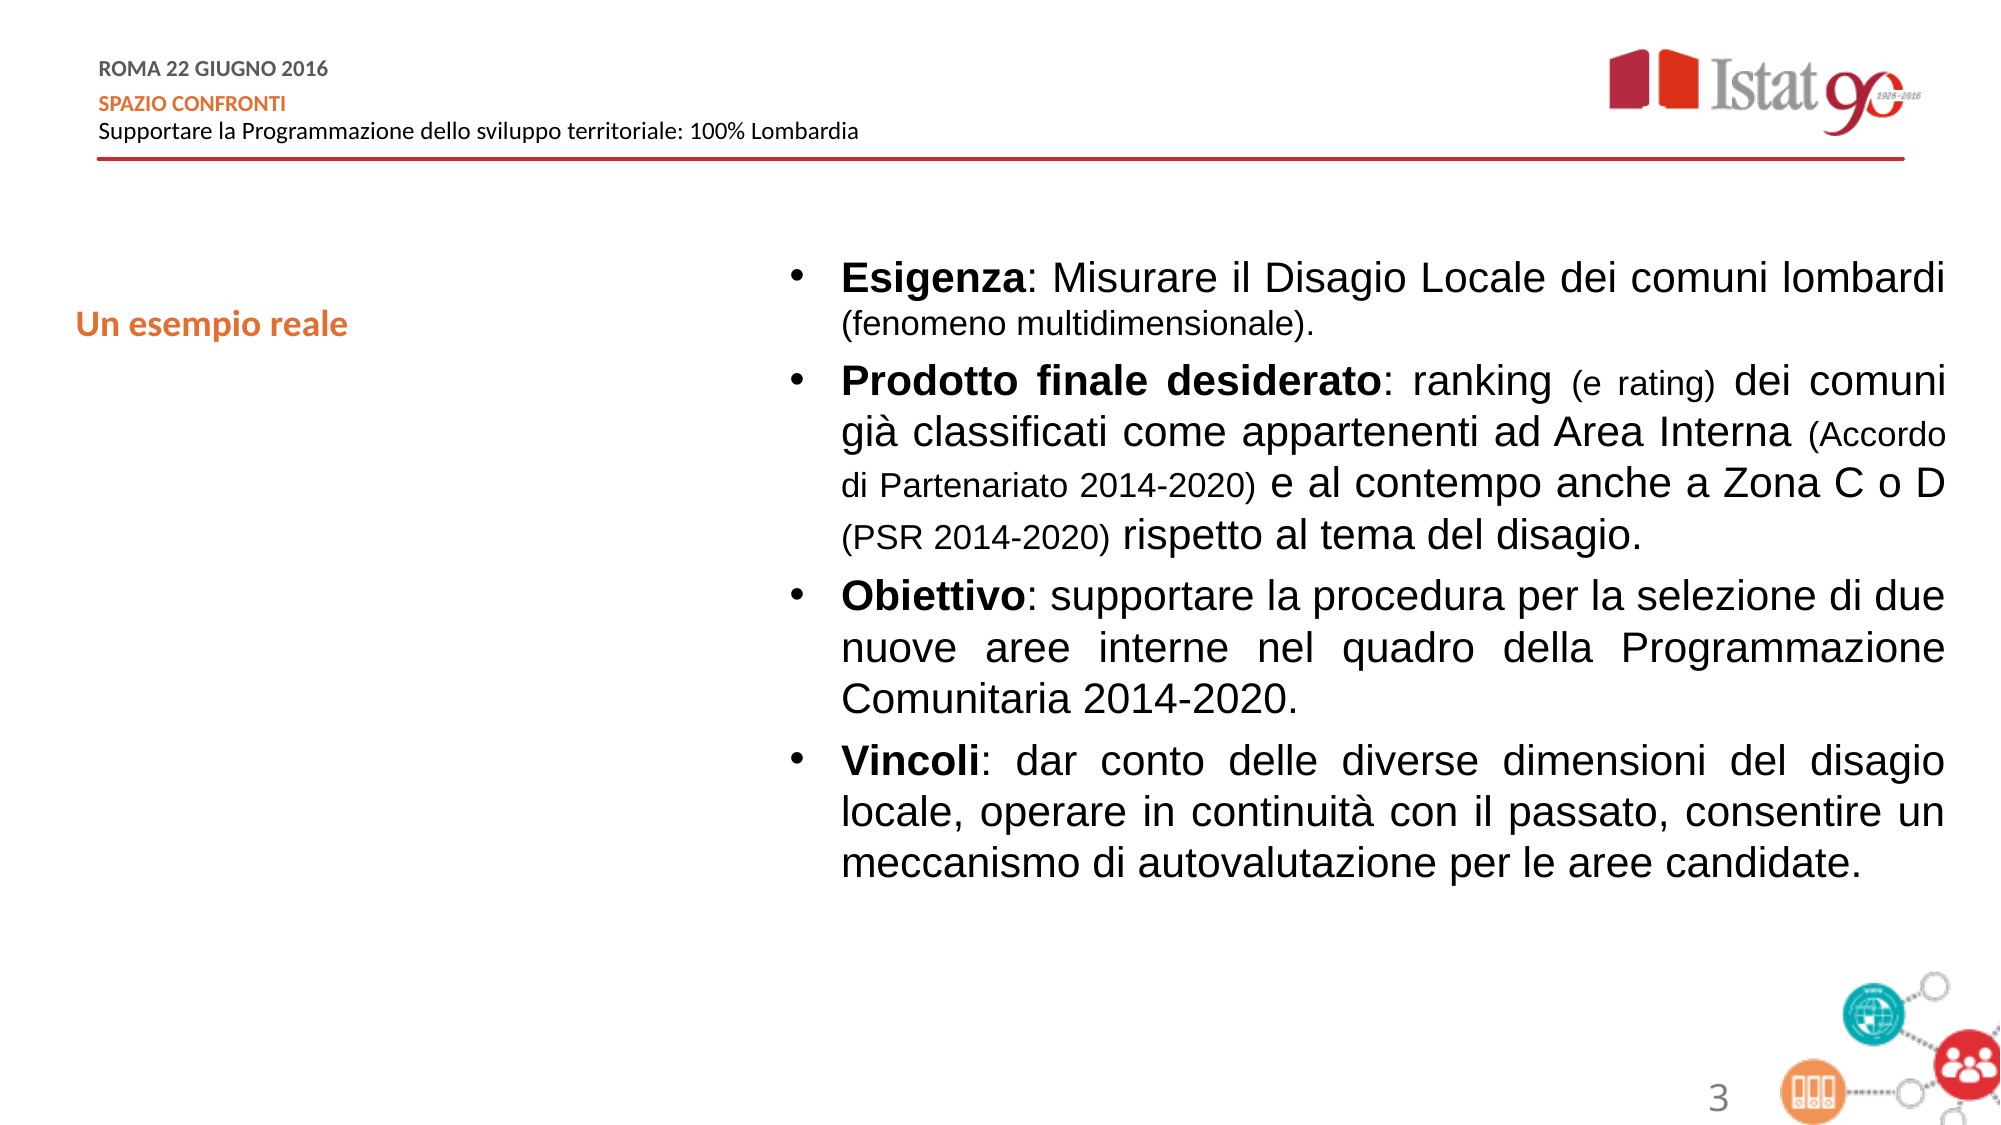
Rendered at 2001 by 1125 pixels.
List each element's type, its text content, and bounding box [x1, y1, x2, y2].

slide_number 3 [1294, 1066, 1745, 1125]
text_box Esigenza: Misurare il Disagio Locale dei comuni lombardi (fenomeno multidimensionale). Prodotto finale desiderato: ranking (e rating) dei comuni già classificati come appartenenti ad Area Interna (Accordo di Partenariato 2014-2020) e al contempo anche a Zona C o D (PSR 2014-2020) rispetto al tema del disagio. Obiettivo: supportare la procedura per la selezione di due nuove aree interne nel quadro della Programmazione Comunitaria 2014-2020. Vincoli: dar conto delle diverse dimensioni del disagio locale, operare in continuità con il passato, consentire un meccanismo di autovalutazione per le aree candidate. [774, 241, 1962, 945]
title Un esempio reale [75, 299, 774, 719]
picture [1602, 29, 1928, 159]
